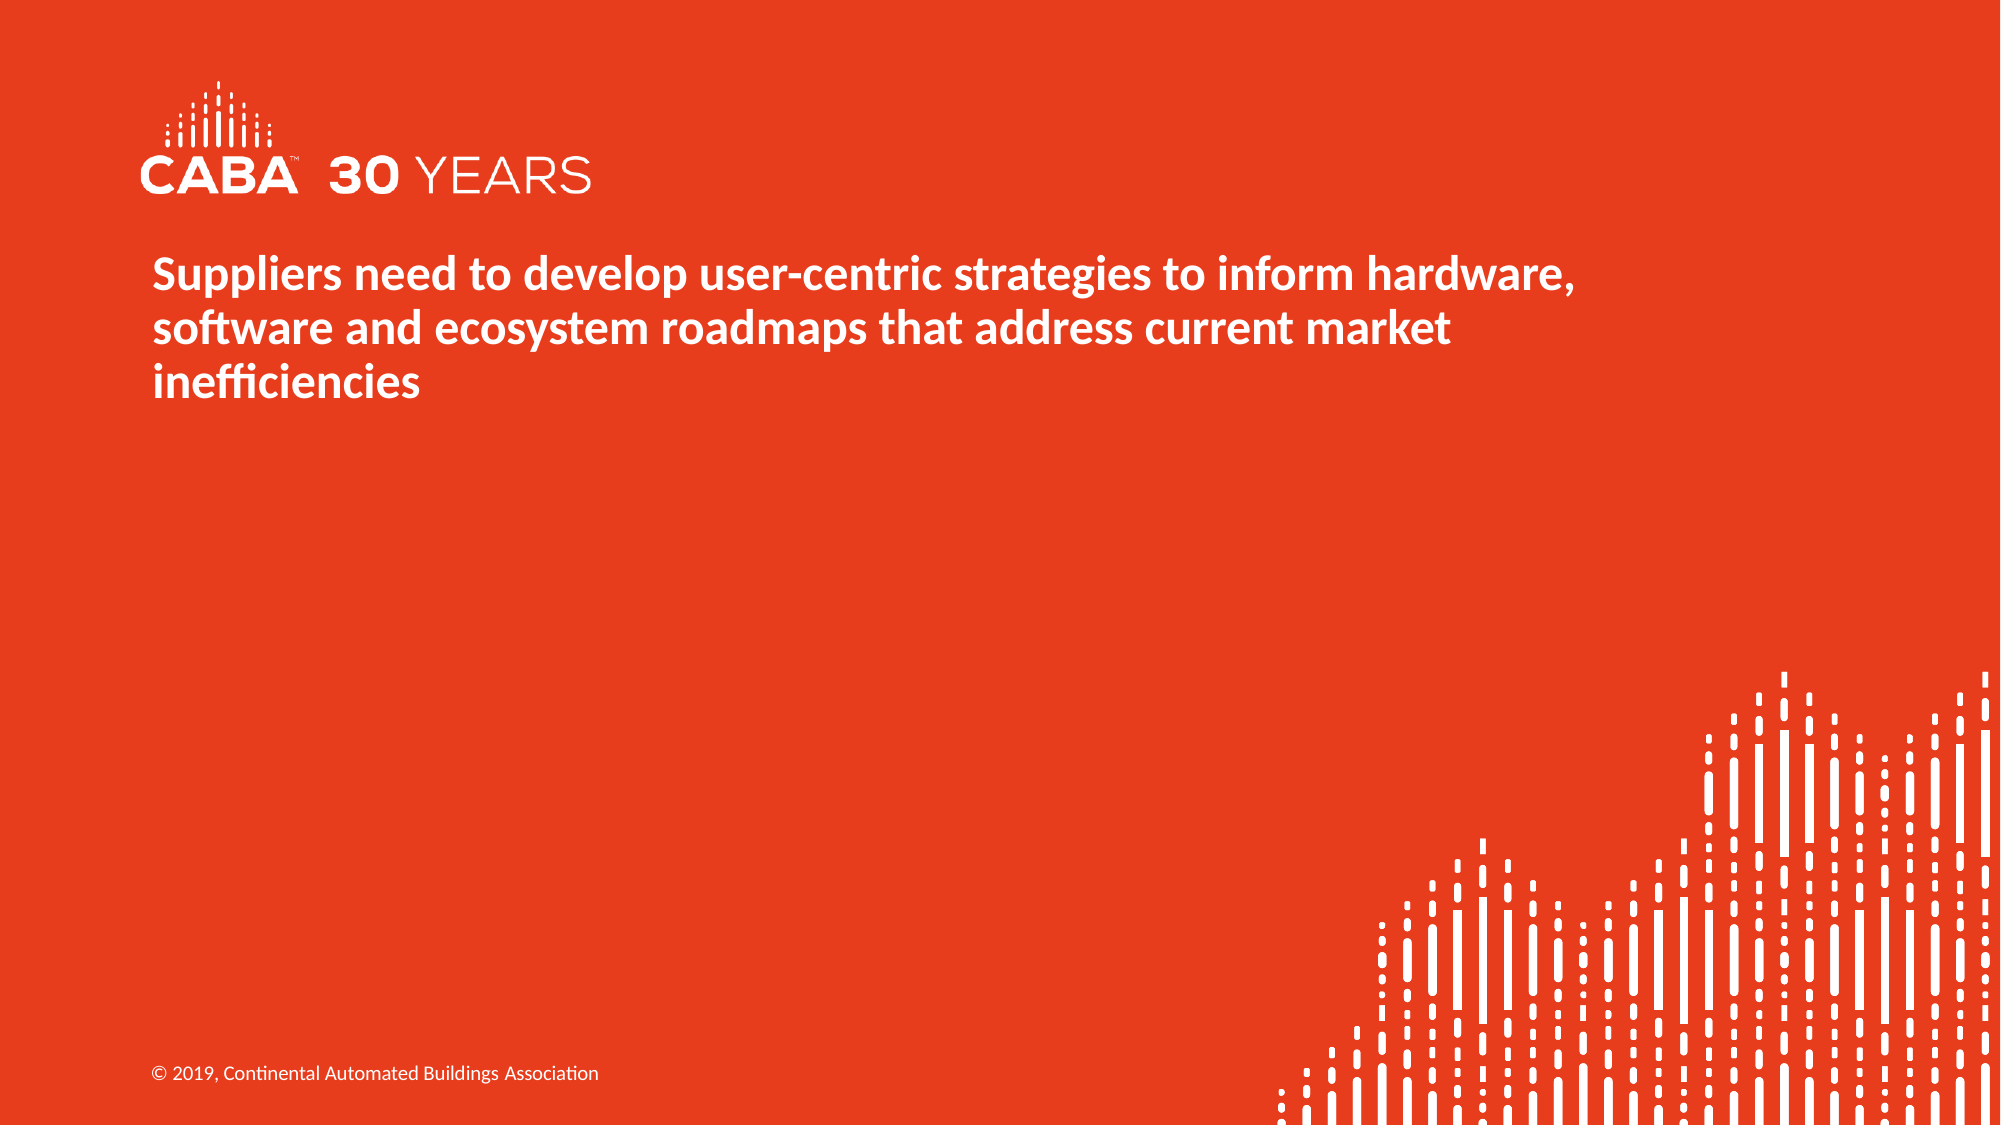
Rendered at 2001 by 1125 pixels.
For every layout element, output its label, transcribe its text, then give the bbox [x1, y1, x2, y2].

picture [140, 81, 591, 194]
title Suppliers need to develop user-centric strategies to inform hardware, software and ecosystem roadmaps that address current market inefficiencies [150, 237, 1592, 434]
text_box © 2019, Continental Automated Buildings Association [148, 1057, 609, 1085]
